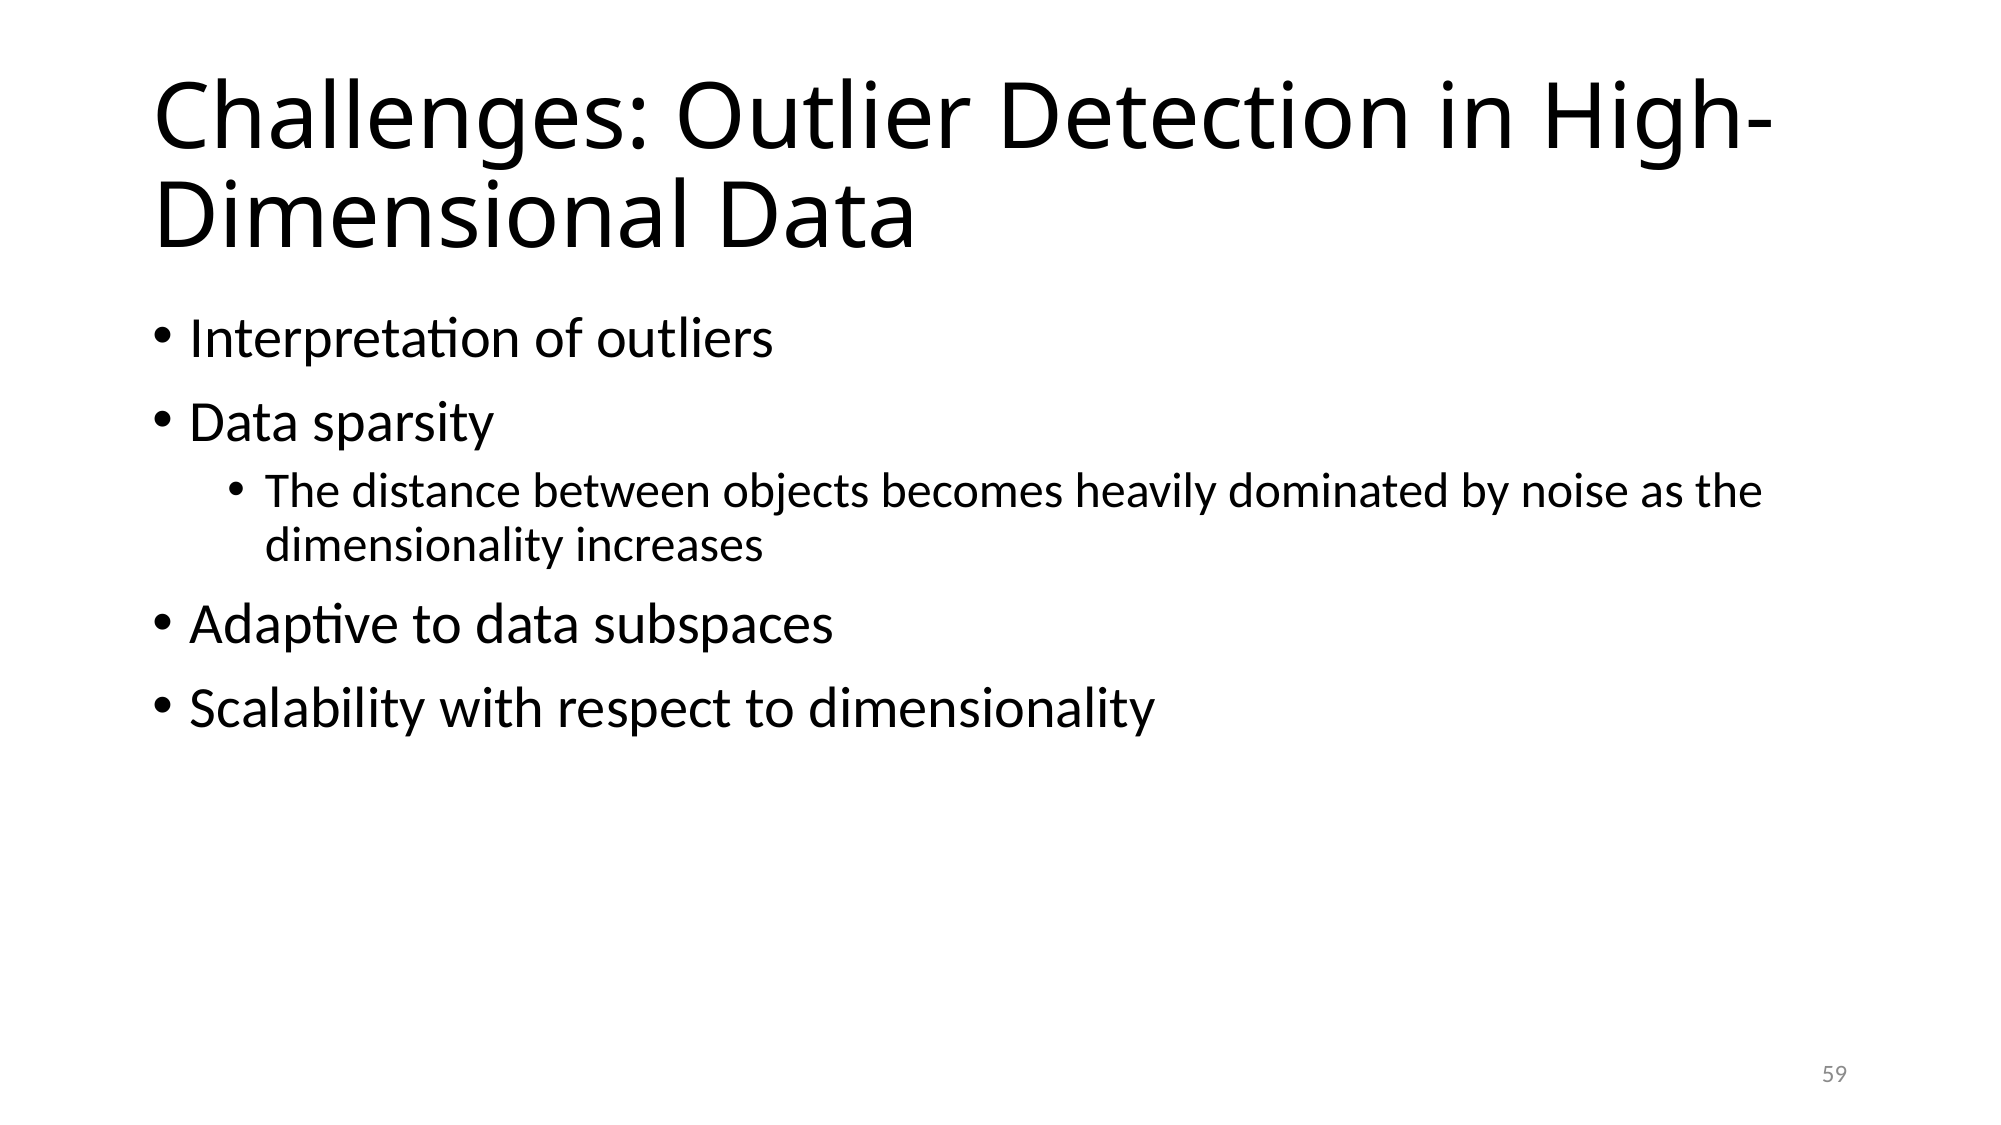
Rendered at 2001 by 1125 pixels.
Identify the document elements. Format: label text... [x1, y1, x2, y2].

list Interpretation of outliers Data sparsity The distance between objects becomes heavily dominated by noise as the dimensionality increases Adaptive to data subspaces Scalability with respect to dimensionality [137, 299, 1863, 1014]
slide_number 59 [1412, 1042, 1863, 1103]
title Challenges: Outlier Detection in High-Dimensional Data [137, 59, 1863, 278]
